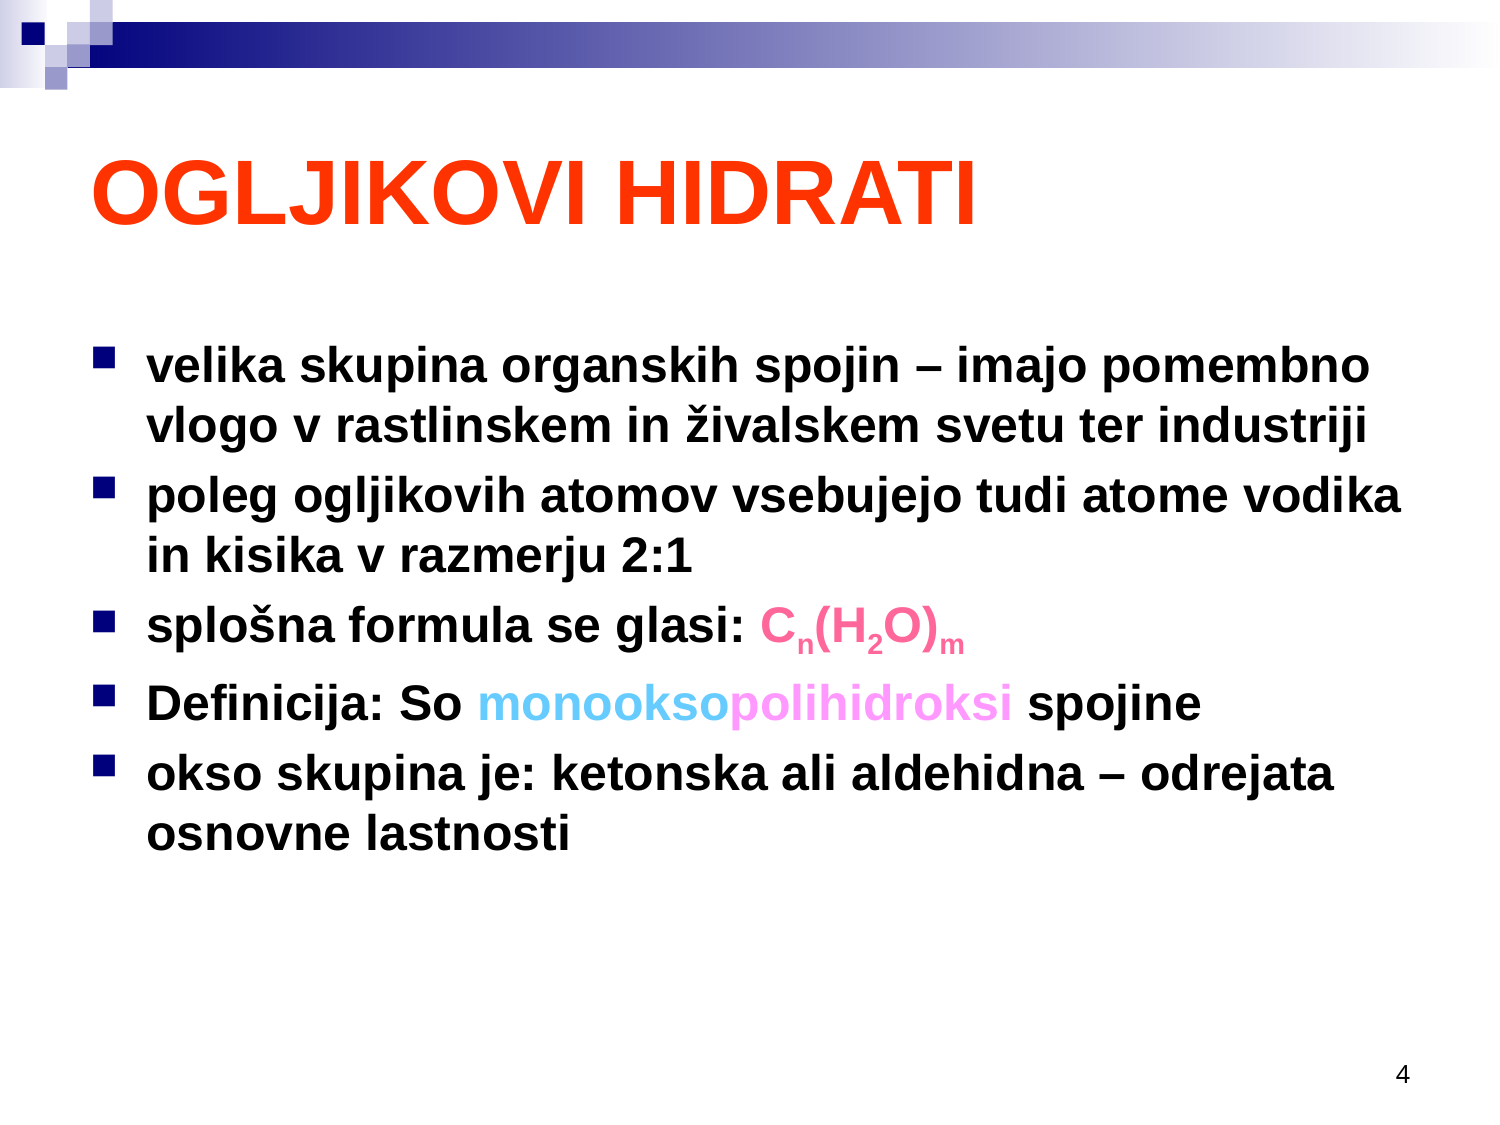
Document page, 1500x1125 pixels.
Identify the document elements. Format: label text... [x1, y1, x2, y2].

title OGLJIKOVI HIDRATI [75, 75, 1425, 300]
list velika skupina organskih spojin – imajo pomembno vlogo v rastlinskem in živalskem svetu ter industriji poleg ogljikovih atomov vsebujejo tudi atome vodika in kisika v razmerju 2:1 splošna formula se glasi: Cn(H2O)m Definicija: So monooksopolihidroksi spojine okso skupina je: ketonska ali aldehidna – odrejata osnovne lastnosti [75, 324, 1425, 963]
slide_number 4 [1074, 1025, 1425, 1100]
